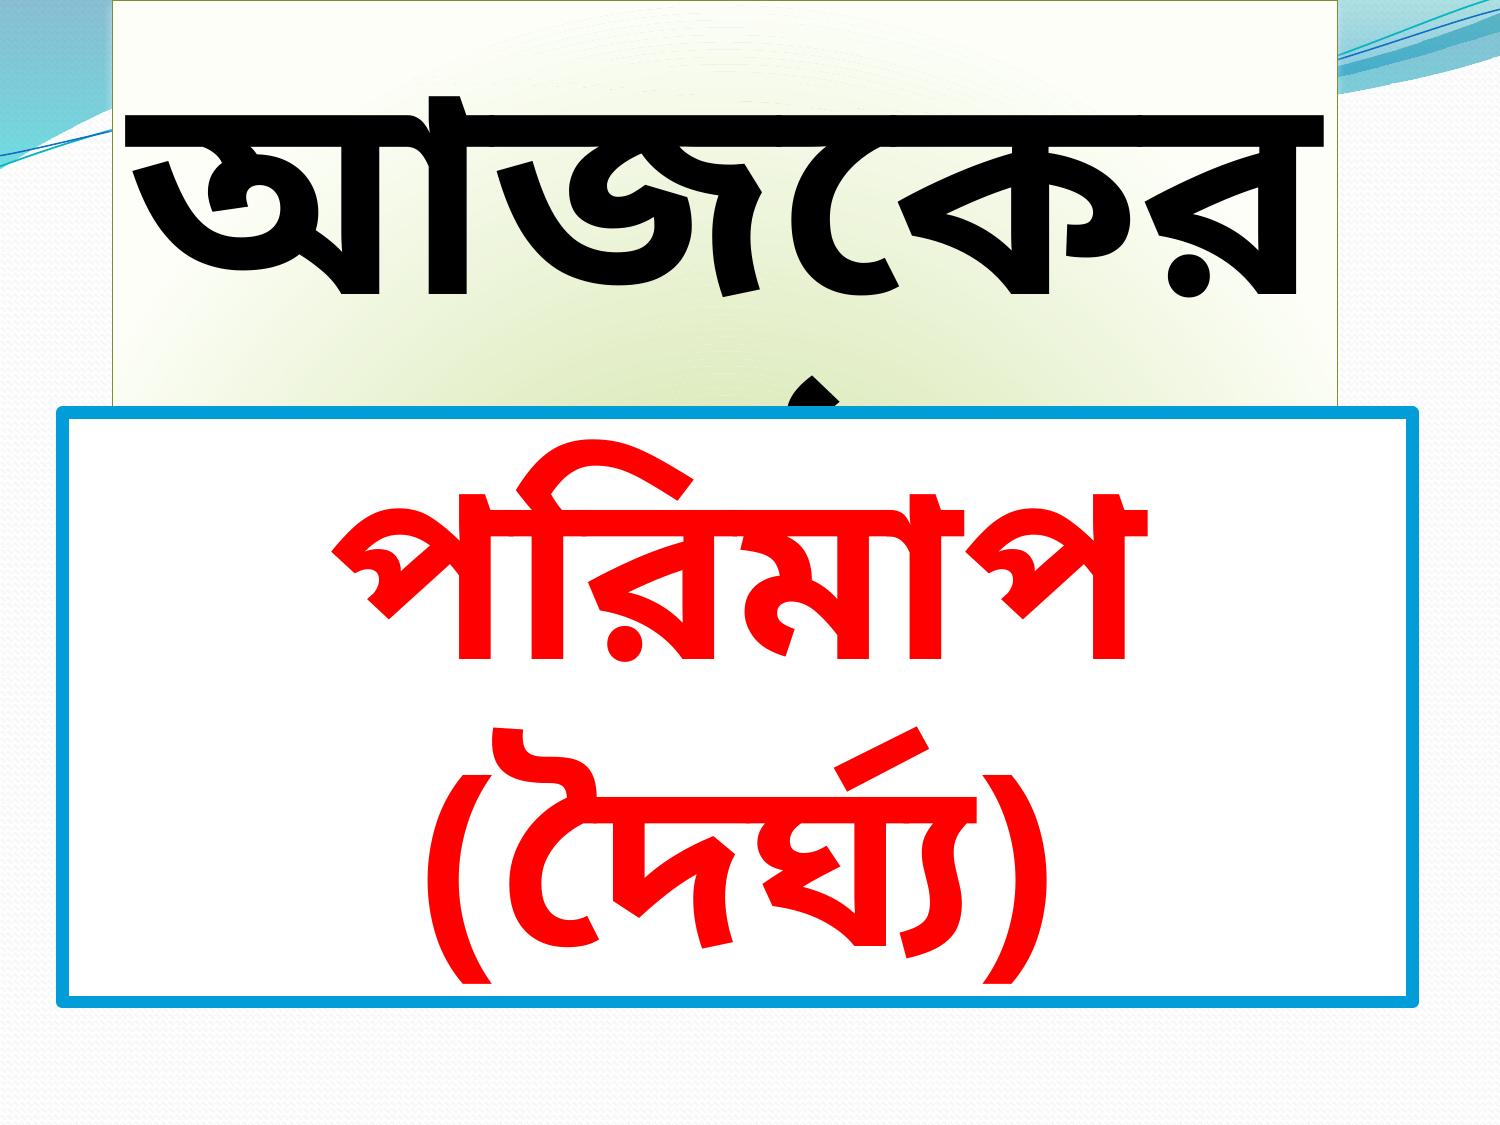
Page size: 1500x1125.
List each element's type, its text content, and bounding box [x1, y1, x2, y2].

text_box পরিমাপ (দৈর্ঘ্য) [60, 410, 1414, 1004]
text_box আজকের পাঠ [112, 0, 1338, 410]
